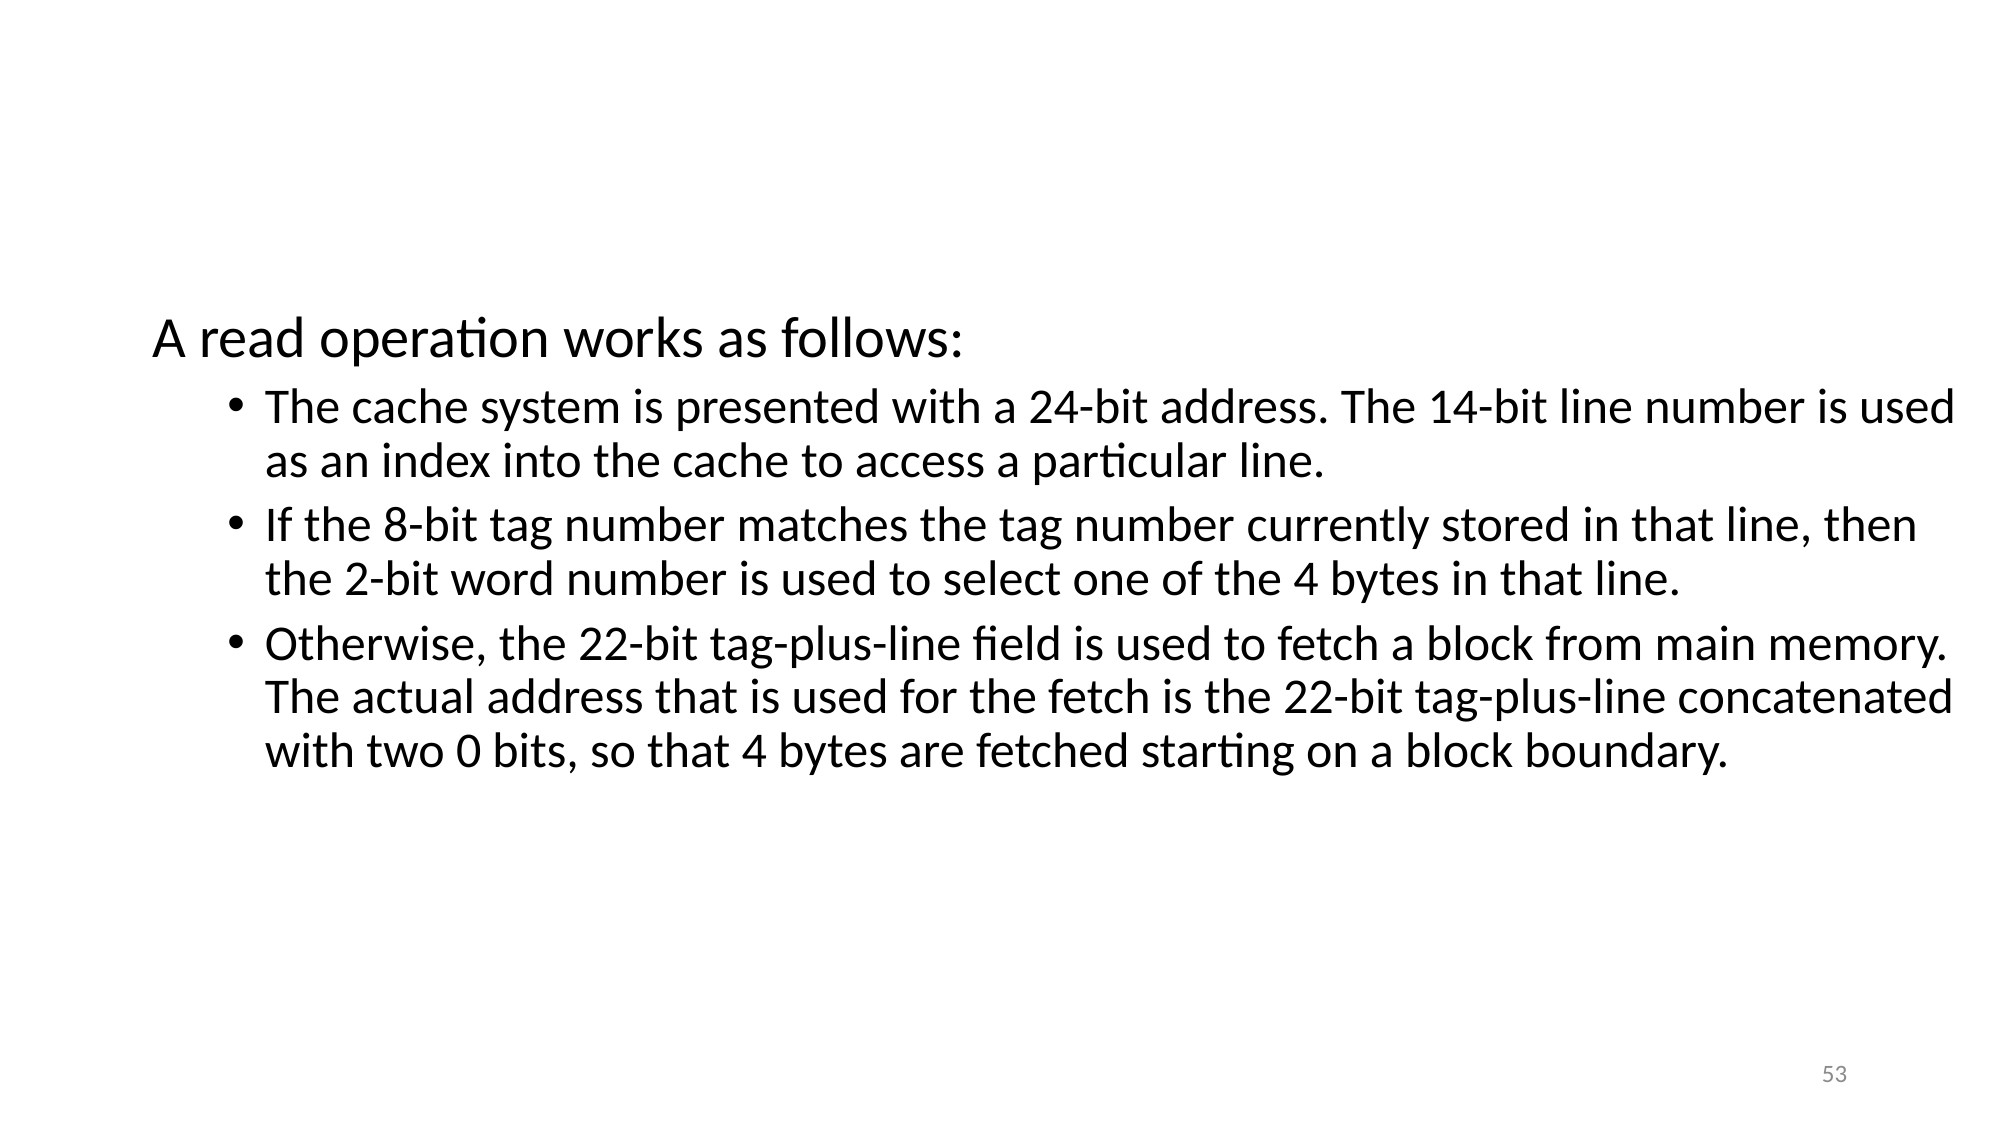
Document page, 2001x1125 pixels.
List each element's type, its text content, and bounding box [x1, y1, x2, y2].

list A read operation works as follows: The cache system is presented with a 24-bit address. The 14-bit line number is used as an index into the cache to access a particular line. If the 8-bit tag number matches the tag number currently stored in that line, then the 2-bit word number is used to select one of the 4 bytes in that line. Otherwise, the 22-bit tag-plus-line field is used to fetch a block from main memory. The actual address that is used for the fetch is the 22-bit tag-plus-line concatenated with two 0 bits, so that 4 bytes are fetched starting on a block boundary. [137, 299, 1982, 1103]
slide_number 53 [1412, 1042, 1863, 1103]
